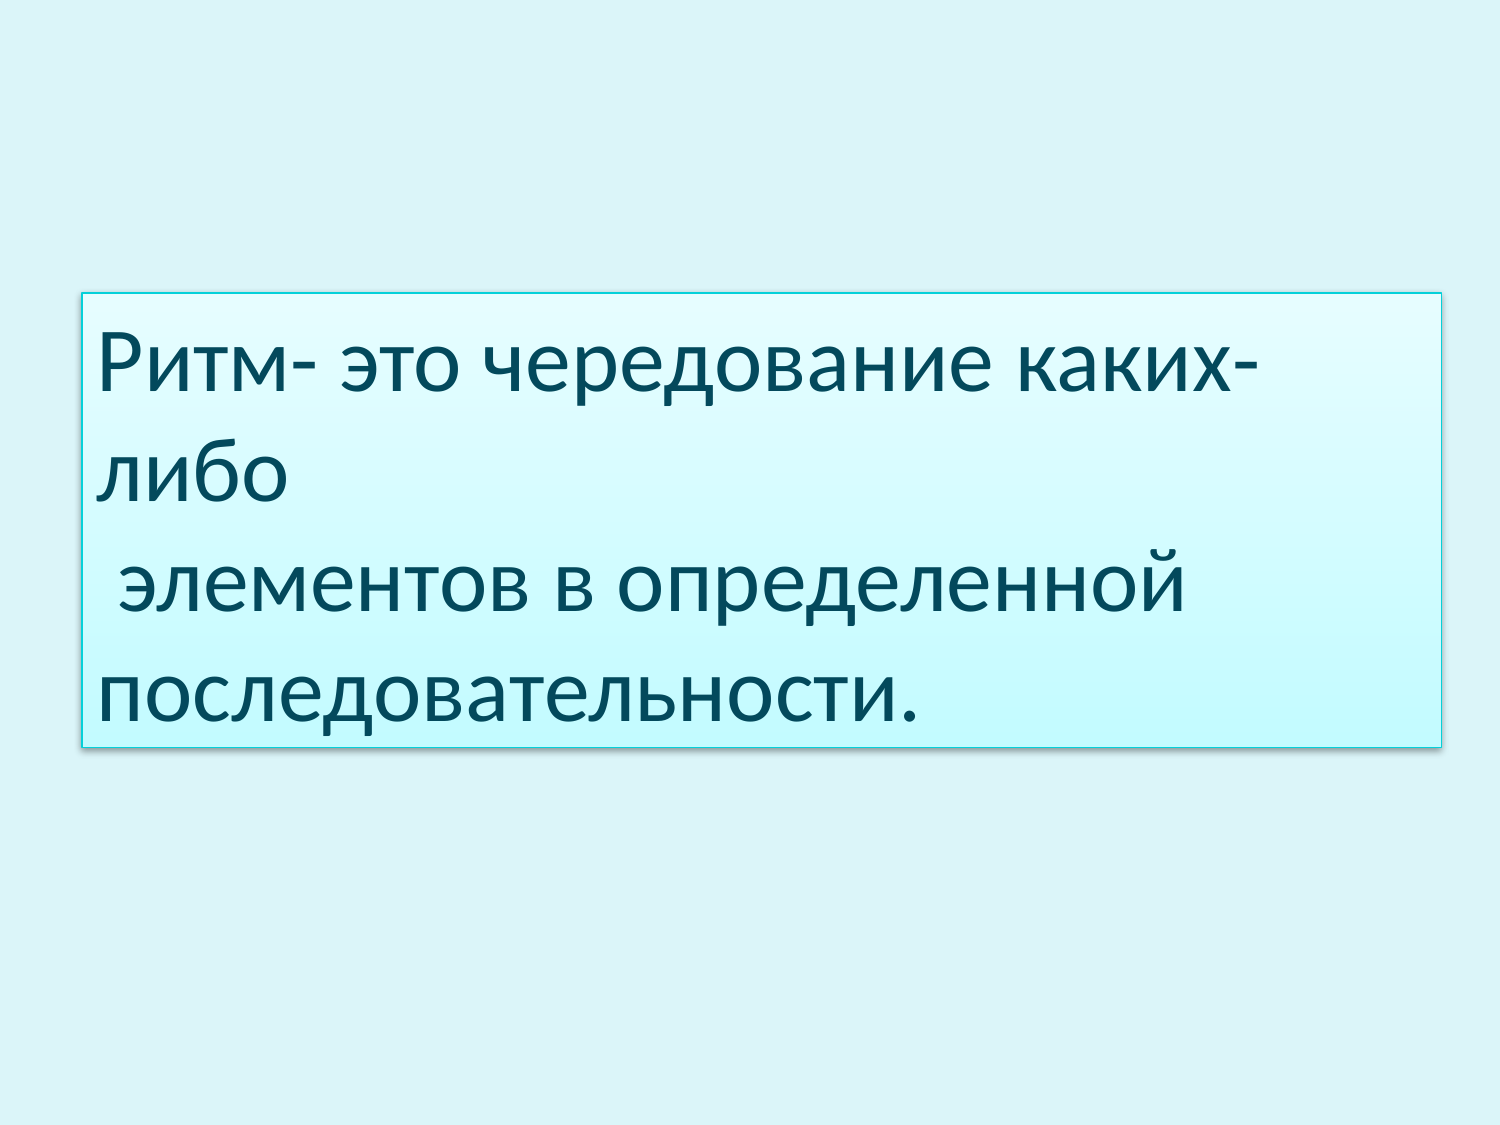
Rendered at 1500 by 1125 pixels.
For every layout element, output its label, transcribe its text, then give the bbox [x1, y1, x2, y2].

text_box Ритм- это чередование каких-либо элементов в определенной последовательности. [81, 292, 1442, 748]
